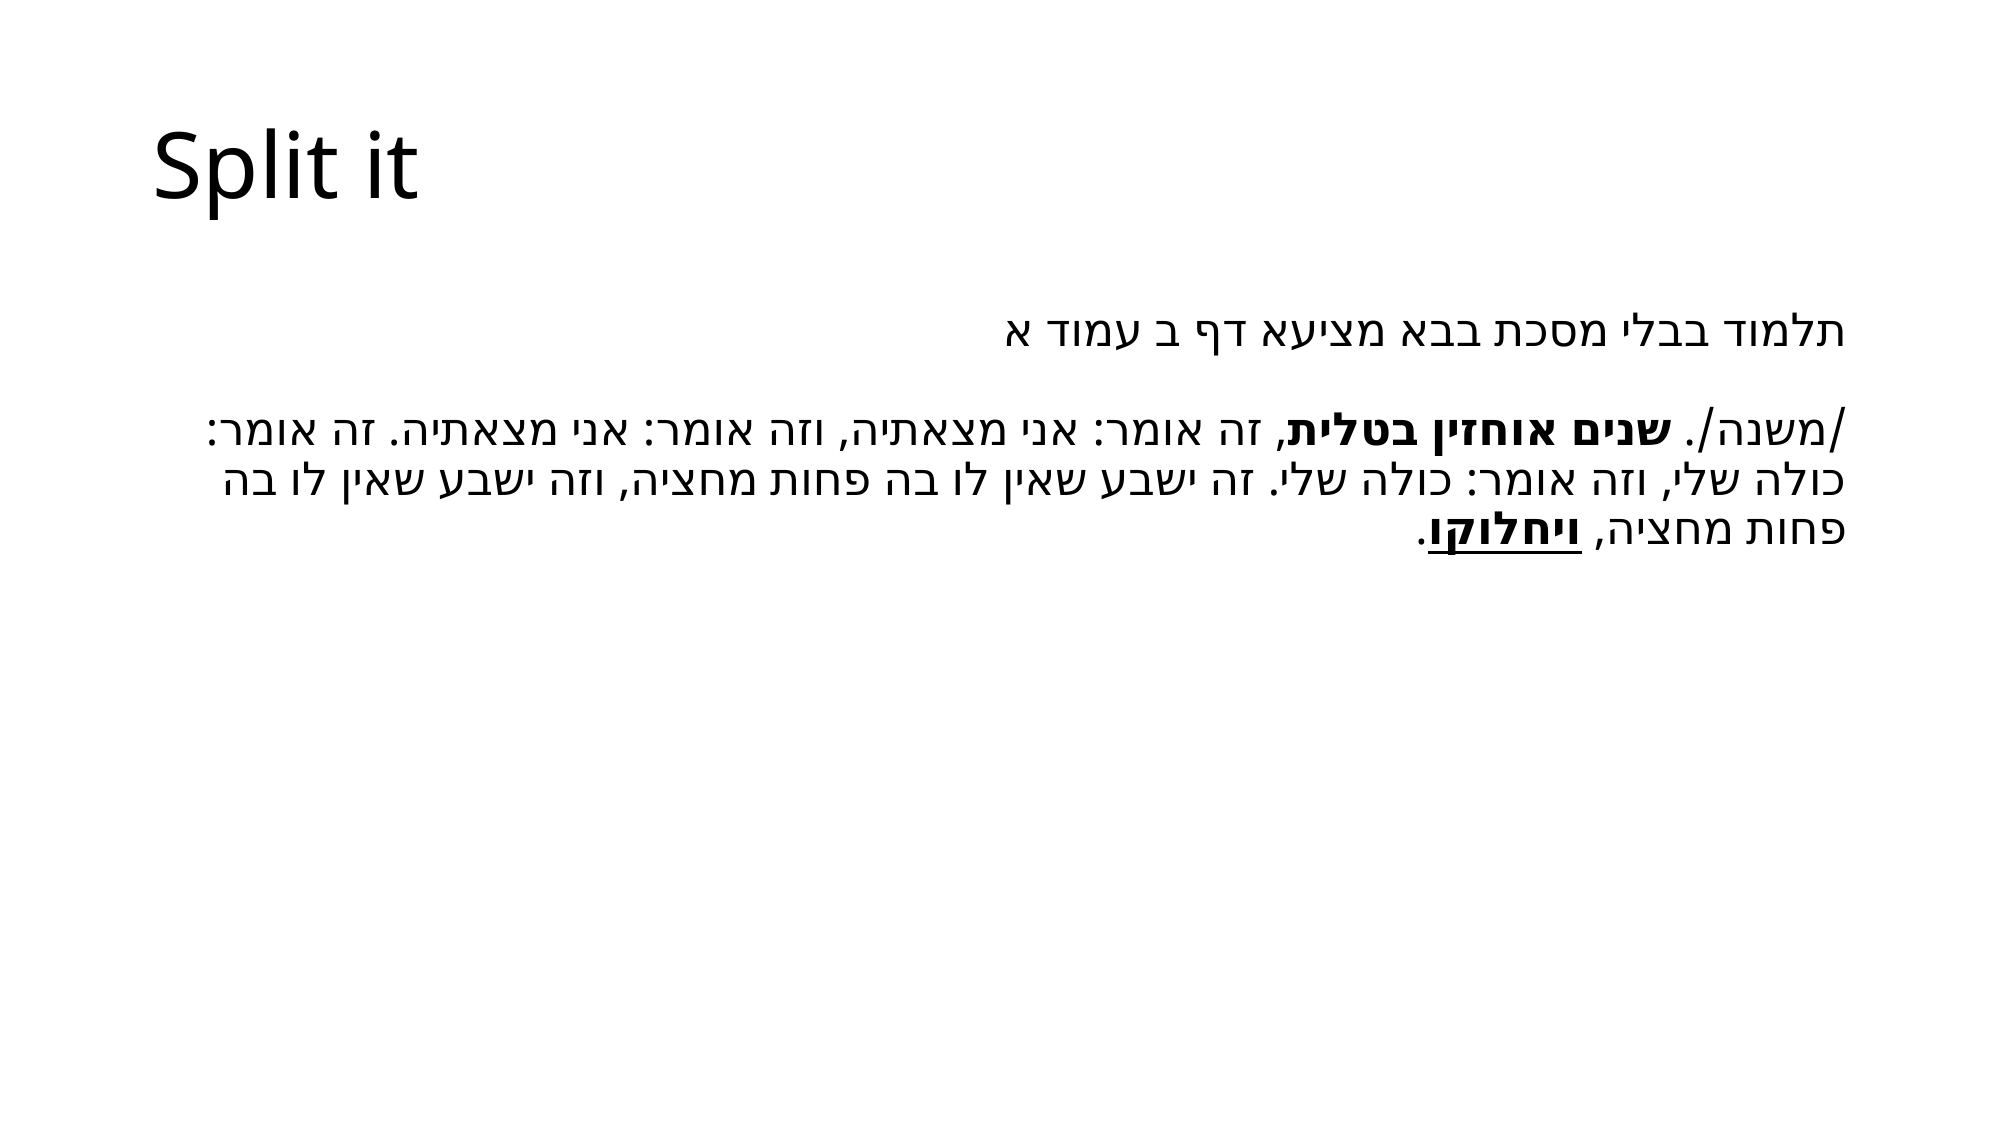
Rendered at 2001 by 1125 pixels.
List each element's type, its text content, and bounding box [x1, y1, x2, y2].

title Split it [137, 59, 1863, 278]
list תלמוד בבלי מסכת בבא מציעא דף ב עמוד א /משנה/. שנים אוחזין בטלית, זה אומר: אני מצאתיה, וזה אומר: אני מצאתיה. זה אומר: כולה שלי, וזה אומר: כולה שלי. זה ישבע שאין לו בה פחות מחציה, וזה ישבע שאין לו בה פחות מחציה, ויחלוקו. [137, 299, 1863, 1014]
